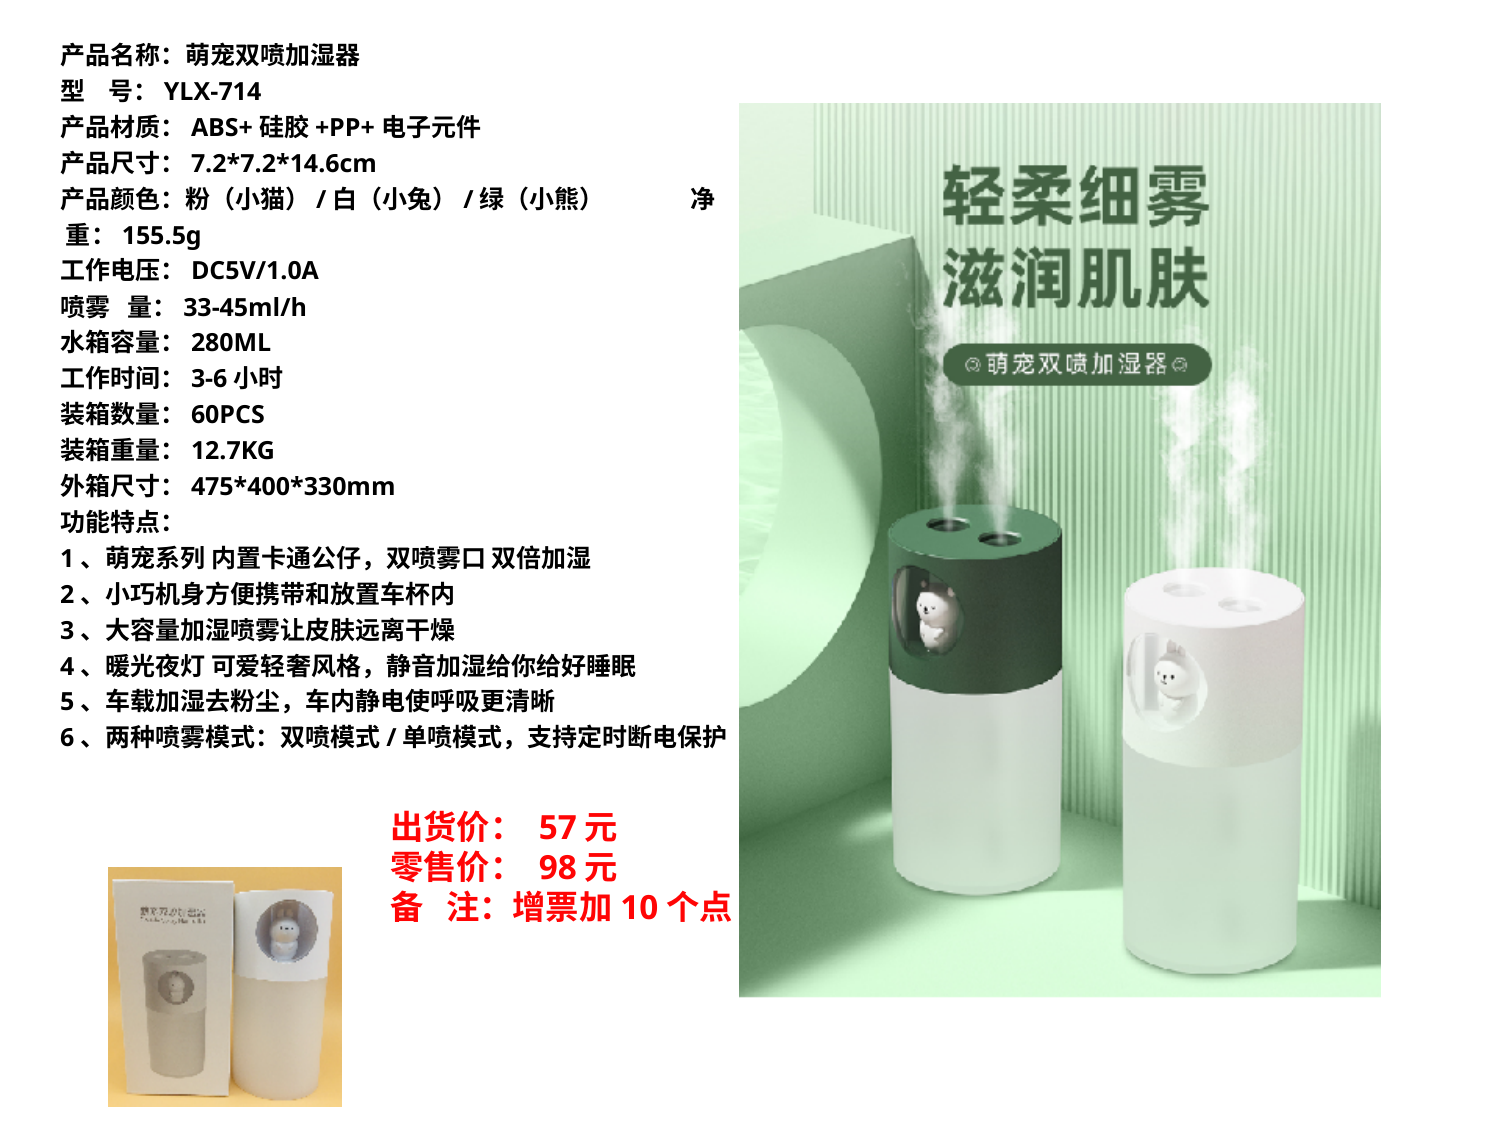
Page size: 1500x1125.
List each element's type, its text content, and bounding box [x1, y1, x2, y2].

picture [738, 103, 1382, 999]
text_box 产品名称：萌宠双喷加湿器 型 号：YLX-714 产品材质：ABS+硅胶+PP+电子元件 产品尺寸：7.2*7.2*14.6cm 产品颜色：粉（小猫）/白（小兔）/绿（小熊） 净 重：155.5g 工作电压：DC5V/1.0A 喷雾 量：33-45ml/h 水箱容量：280ML 工作时间：3-6小时 装箱数量：60PCS 装箱重量：12.7KG 外箱尺寸：475*400*330mm 功能特点： 1、萌宠系列 内置卡通公仔，双喷雾口 双倍加湿 2、小巧机身方便携带和放置车杯内 3、大容量加湿喷雾让皮肤远离干燥 4、暖光夜灯 可爱轻奢风格，静音加湿给你给好睡眠 5、车载加湿去粉尘，车内静电使呼吸更清晰 6、两种喷雾模式：双喷模式/单喷模式，支持定时断电保护 [45, 26, 764, 760]
picture [108, 866, 342, 1107]
text_box 出货价： 57元 零售价： 98元 备 注：增票加10个点 [360, 798, 880, 1048]
